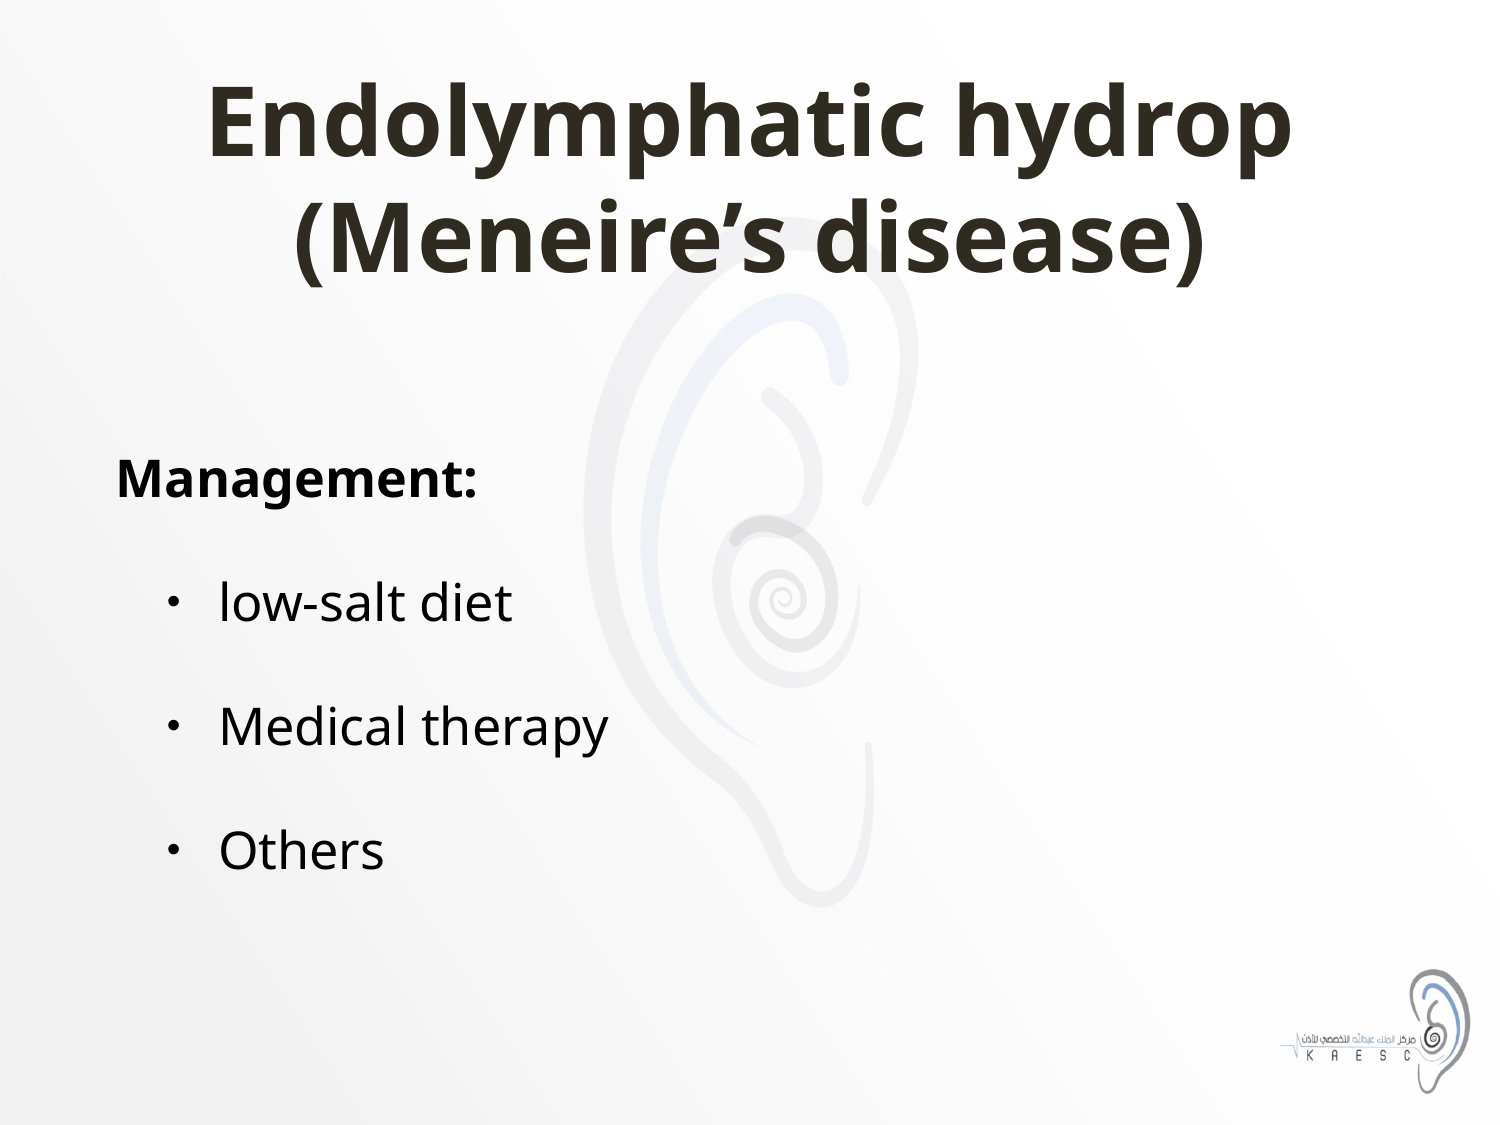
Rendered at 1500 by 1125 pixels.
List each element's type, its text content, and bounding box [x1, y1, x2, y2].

list Management: low-salt diet Medical therapy Others [109, 301, 1391, 1026]
picture [0, 0, 1500, 1125]
title Endolymphatic hydrop (Meneire’s disease) [109, 50, 1391, 301]
